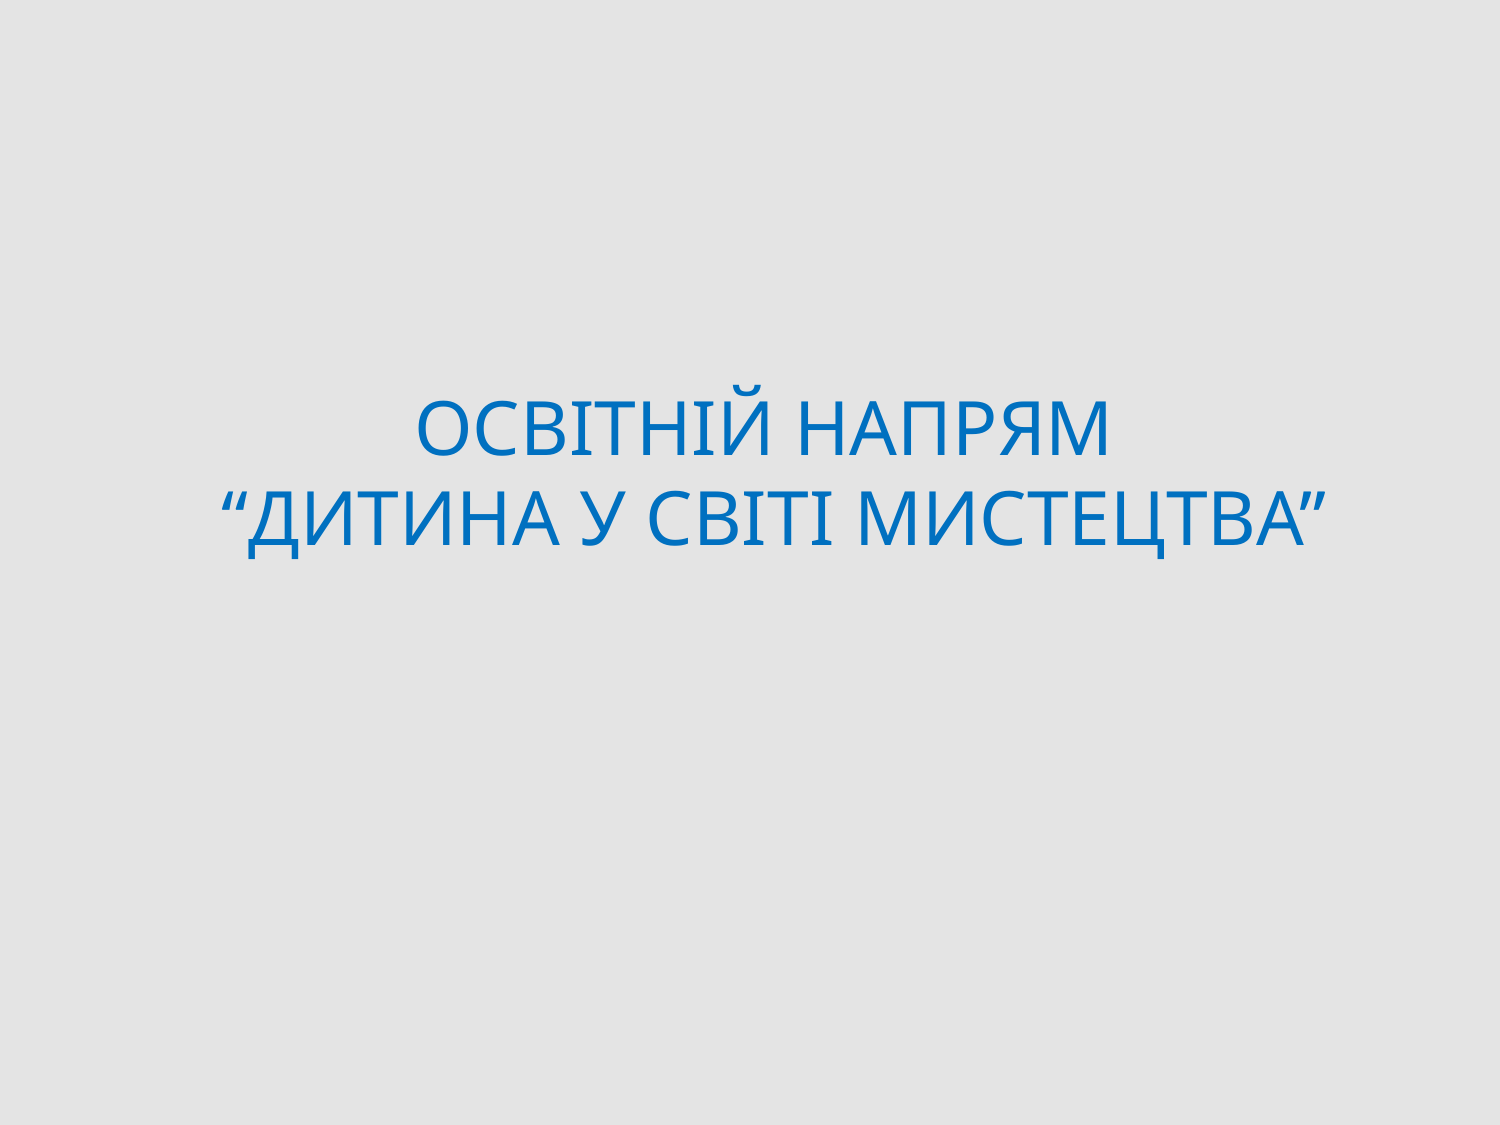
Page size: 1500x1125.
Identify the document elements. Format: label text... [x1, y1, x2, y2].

text_box ОСВІТНІЙ НАПРЯМ “ДИТИНА У СВІТІ МИСТЕЦТВА” [206, 373, 1342, 569]
